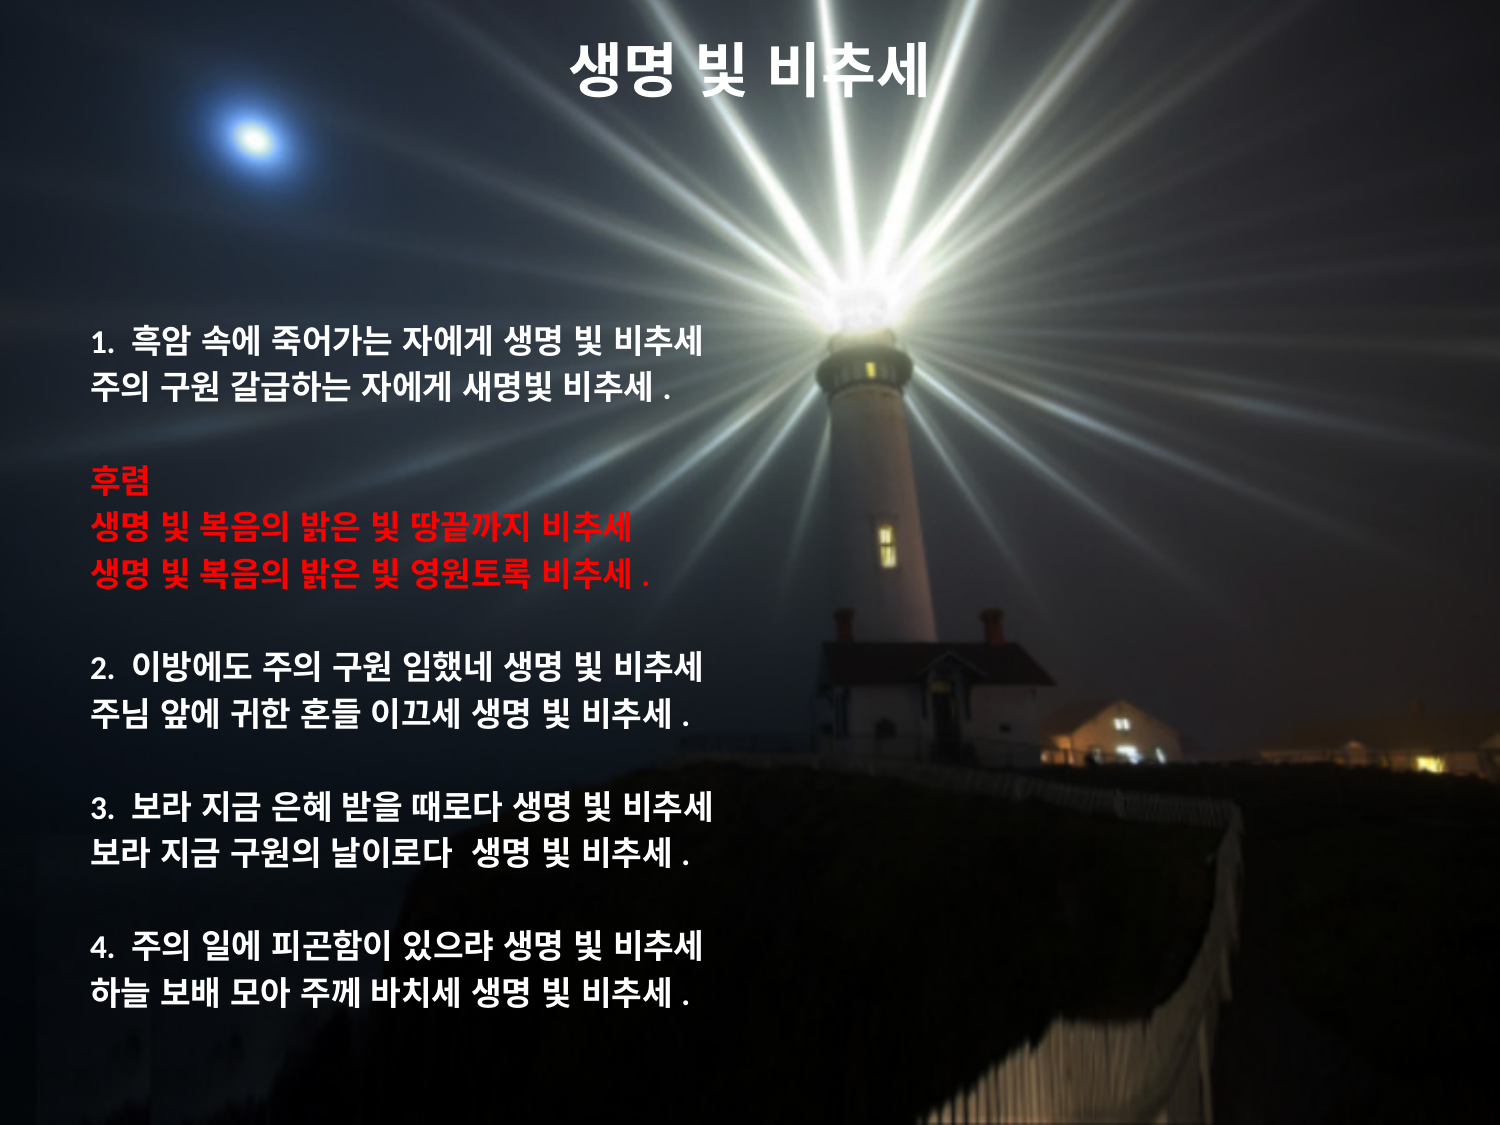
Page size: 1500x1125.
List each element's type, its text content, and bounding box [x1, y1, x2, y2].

subtitle 1. 흑암 속에 죽어가는 자에게 생명 빛 비추세 주의 구원 갈급하는 자에게 새명빛 비추세. 후렴 생명 빛 복음의 밝은 빛 땅끝까지 비추세 생명 빛 복음의 밝은 빛 영원토록 비추세. 2. 이방에도 주의 구원 임했네 생명 빛 비추세 주님 앞에 귀한 혼들 이끄세 생명 빛 비추세. 3. 보라 지금 은혜 받을 때로다 생명 빛 비추세 보라 지금 구원의 날이로다 생명 빛 비추세. 4. 주의 일에 피곤함이 있으랴 생명 빛 비추세 하늘 보배 모아 주께 바치세 생명 빛 비추세. [75, 312, 775, 988]
picture [0, 0, 1500, 1125]
title 생명 빛 비추세 [450, 24, 1050, 113]
